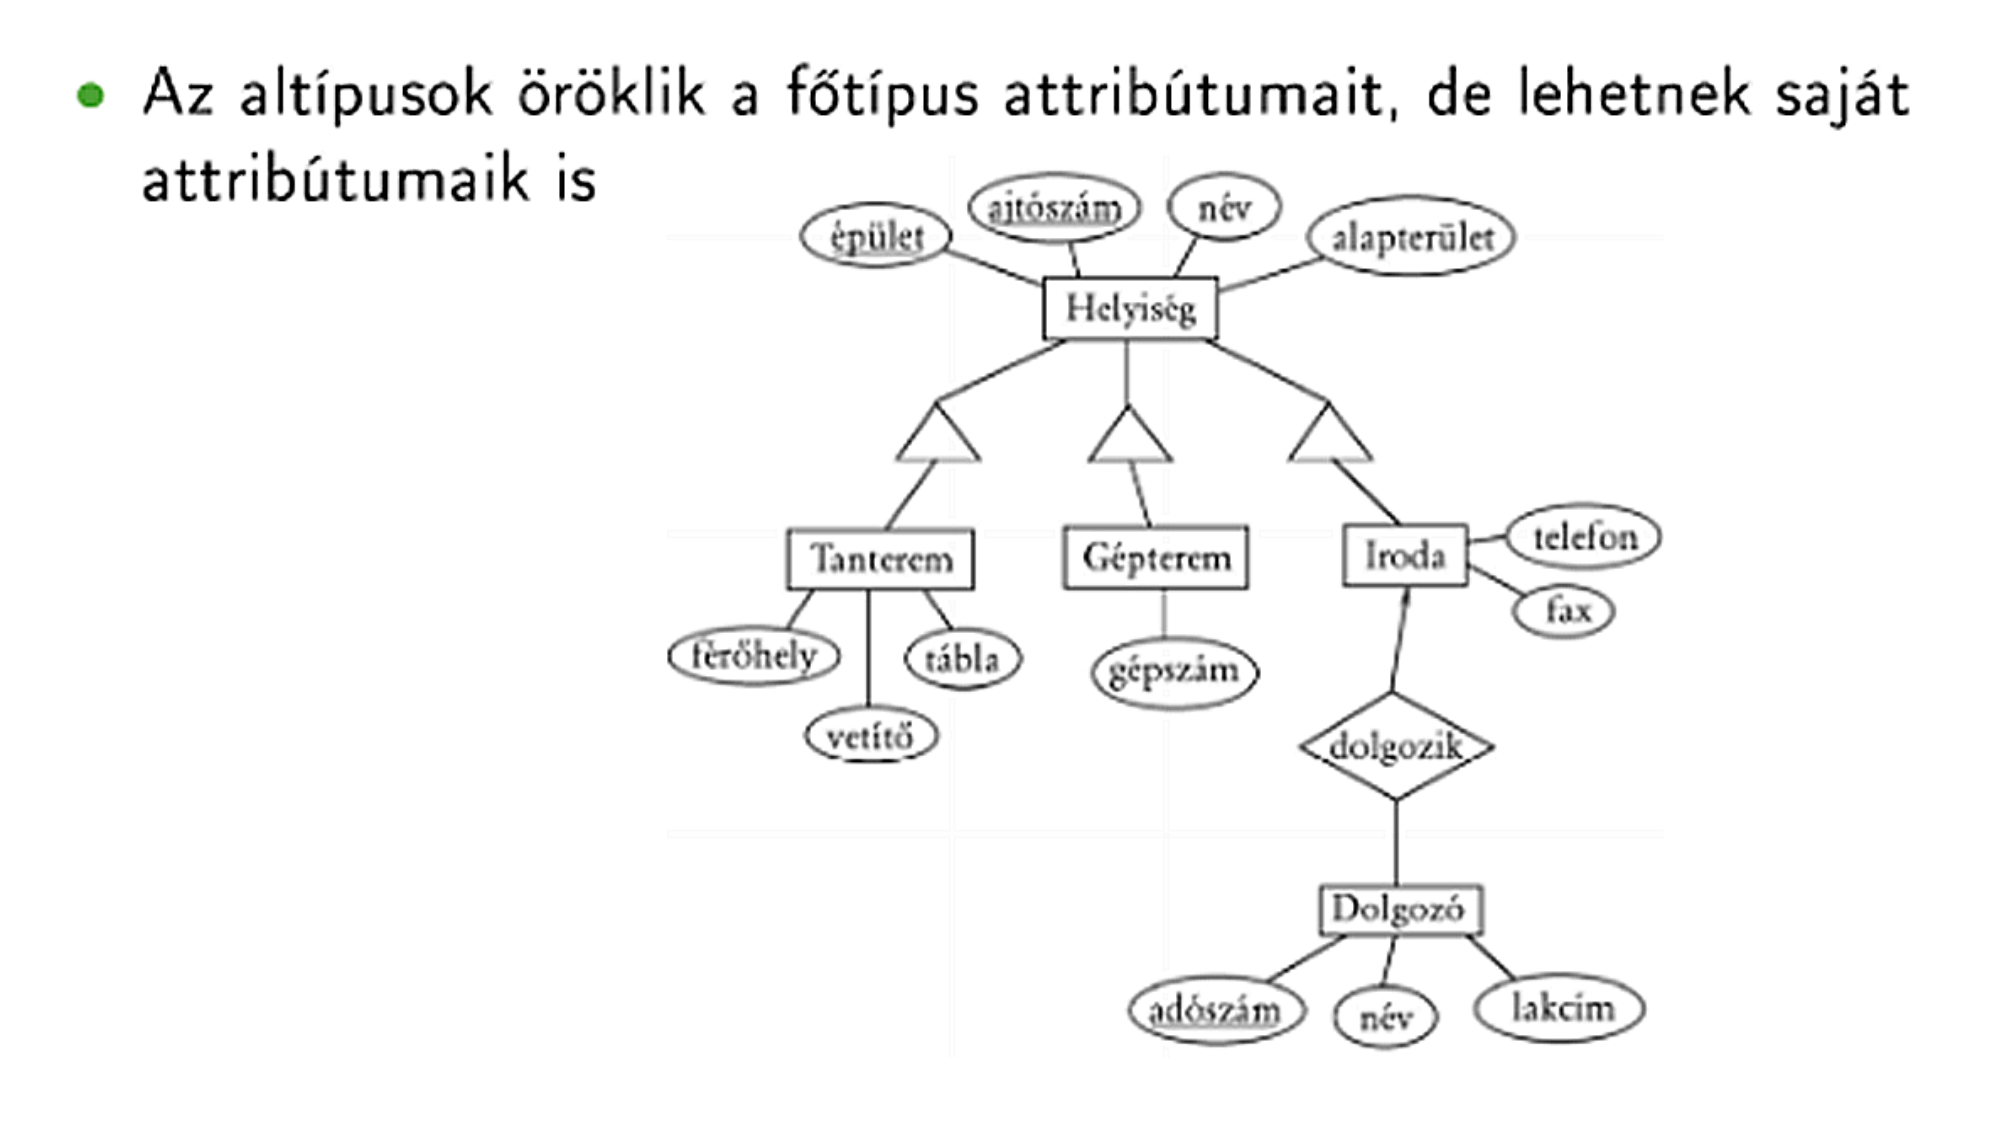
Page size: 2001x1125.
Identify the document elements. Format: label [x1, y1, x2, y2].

picture [71, 55, 1920, 1062]
